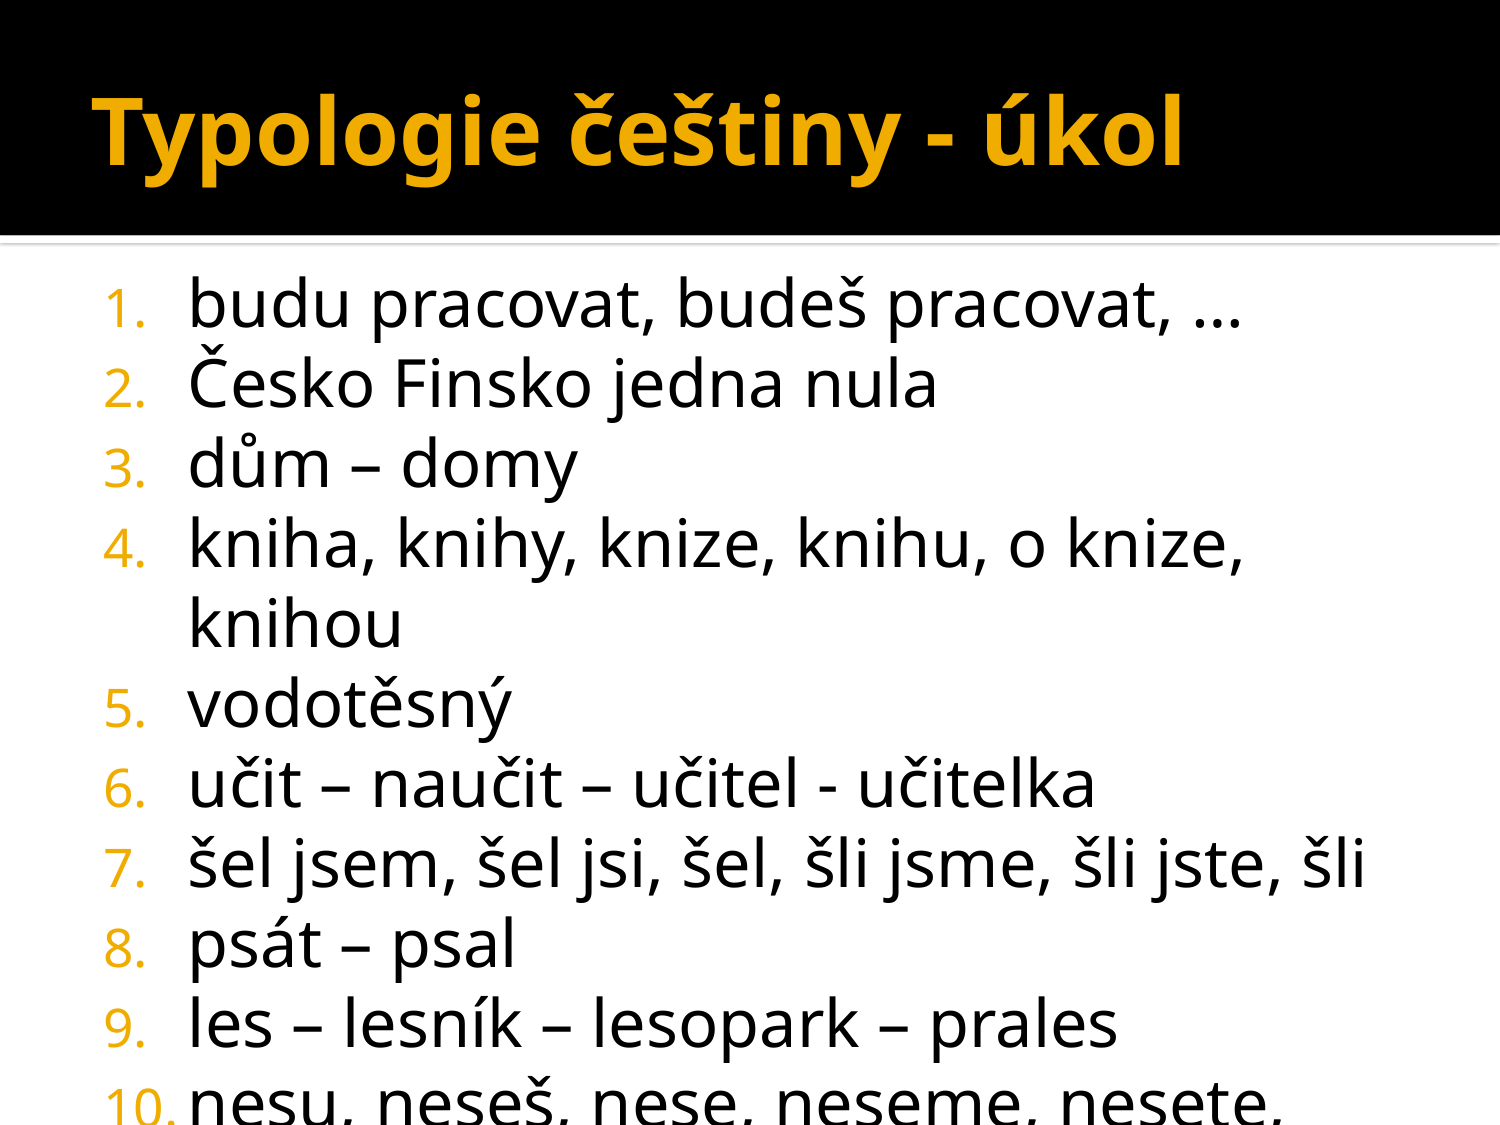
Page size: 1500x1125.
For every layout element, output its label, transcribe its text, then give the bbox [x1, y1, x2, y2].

title Typologie češtiny - úkol [75, 25, 1425, 231]
list budu pracovat, budeš pracovat, … Česko Finsko jedna nula dům – domy kniha, knihy, knize, knihu, o knize, knihou vodotěsný učit – naučit – učitel - učitelka šel jsem, šel jsi, šel, šli jsme, šli jste, šli psát – psal les – lesník – lesopark – prales nesu, neseš, nese, neseme, nesete, nesou [75, 246, 1425, 1079]
